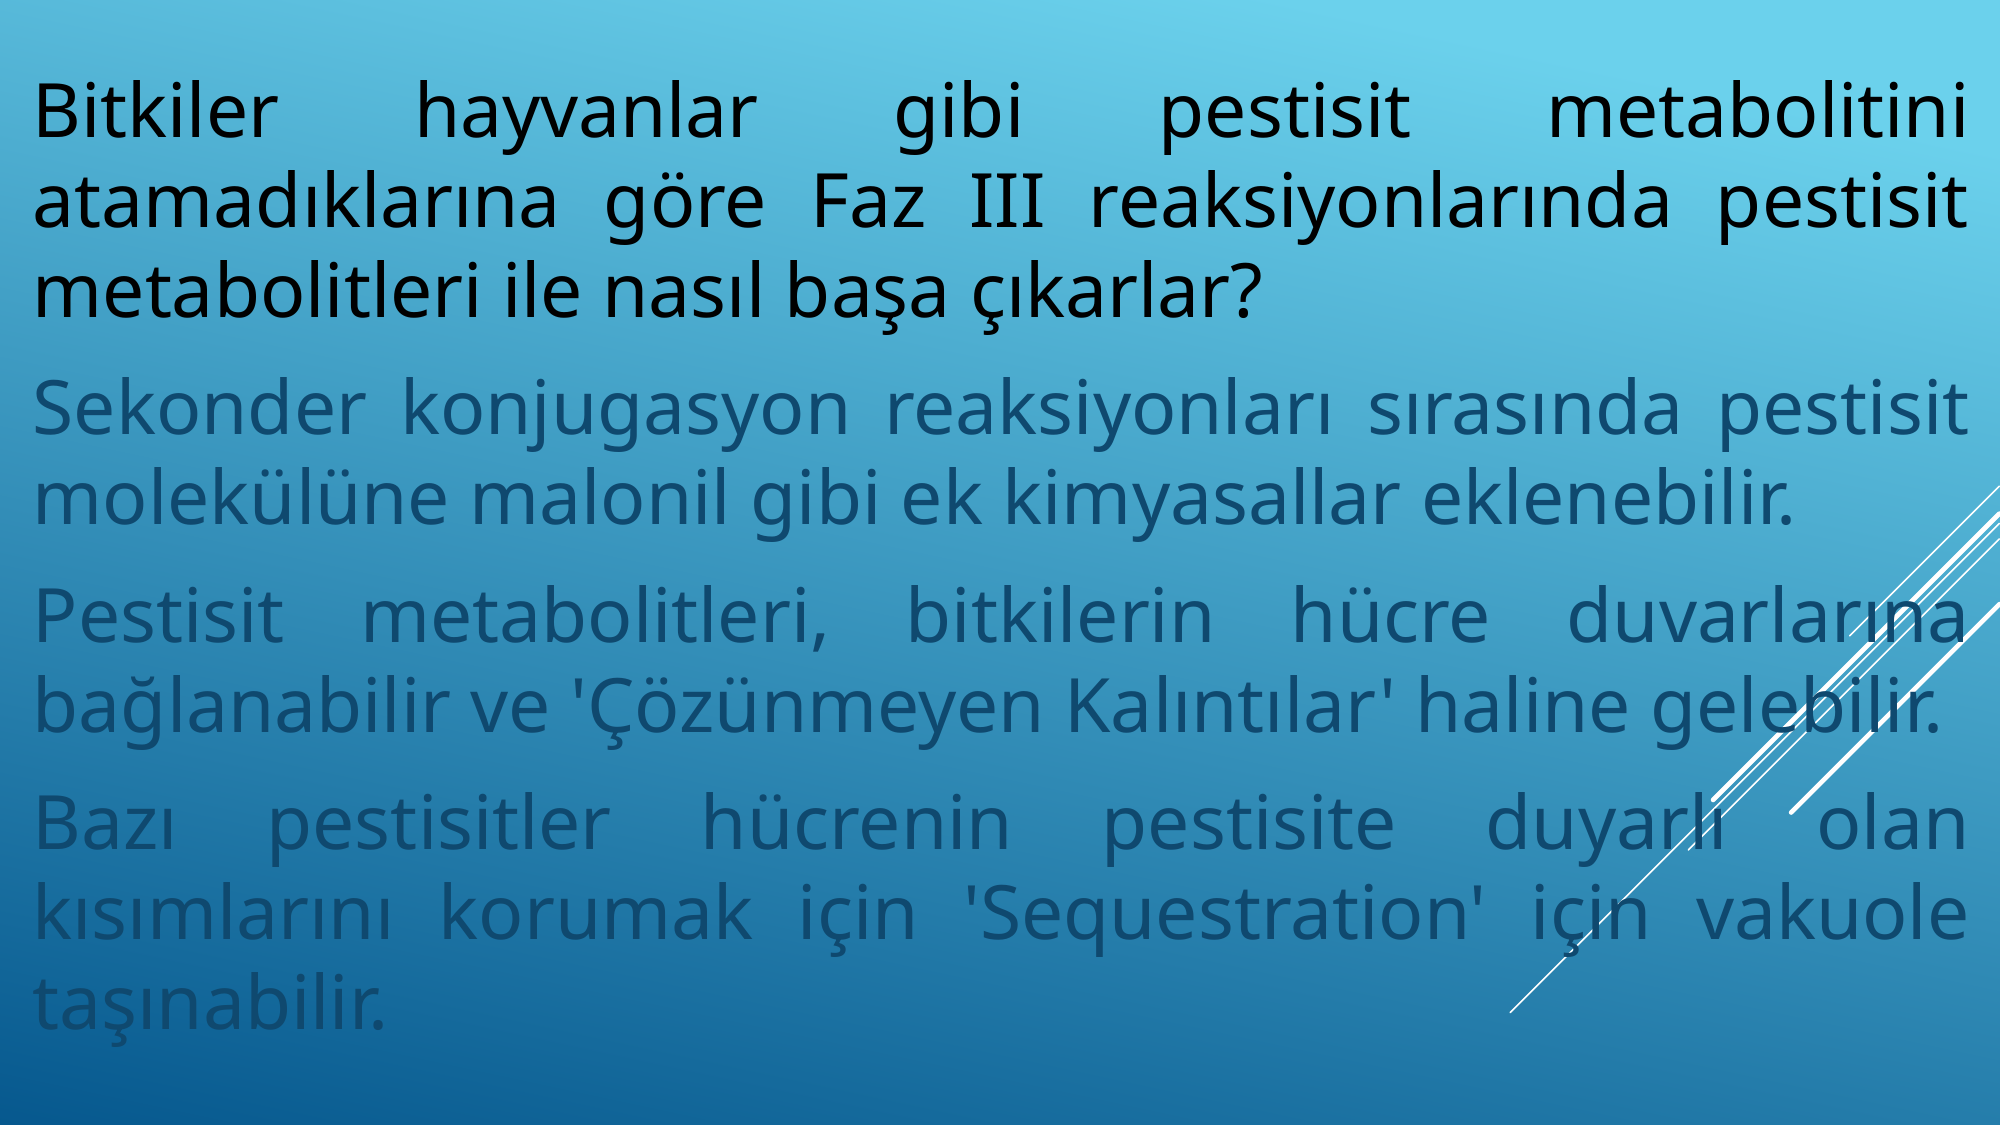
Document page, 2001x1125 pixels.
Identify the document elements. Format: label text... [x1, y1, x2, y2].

list Bitkiler hayvanlar gibi pestisit metabolitini atamadıklarına göre Faz III reaksiyonlarında pestisit metabolitleri ile nasıl başa çıkarlar? Sekonder konjugasyon reaksiyonları sırasında pestisit molekülüne malonil gibi ek kimyasallar eklenebilir. Pestisit metabolitleri, bitkilerin hücre duvarlarına bağlanabilir ve 'Çözünmeyen Kalıntılar' haline gelebilir. Bazı pestisitler hücrenin pestisite duyarlı olan kısımlarını korumak için 'Sequestration' için vakuole taşınabilir. [17, 0, 1986, 1108]
